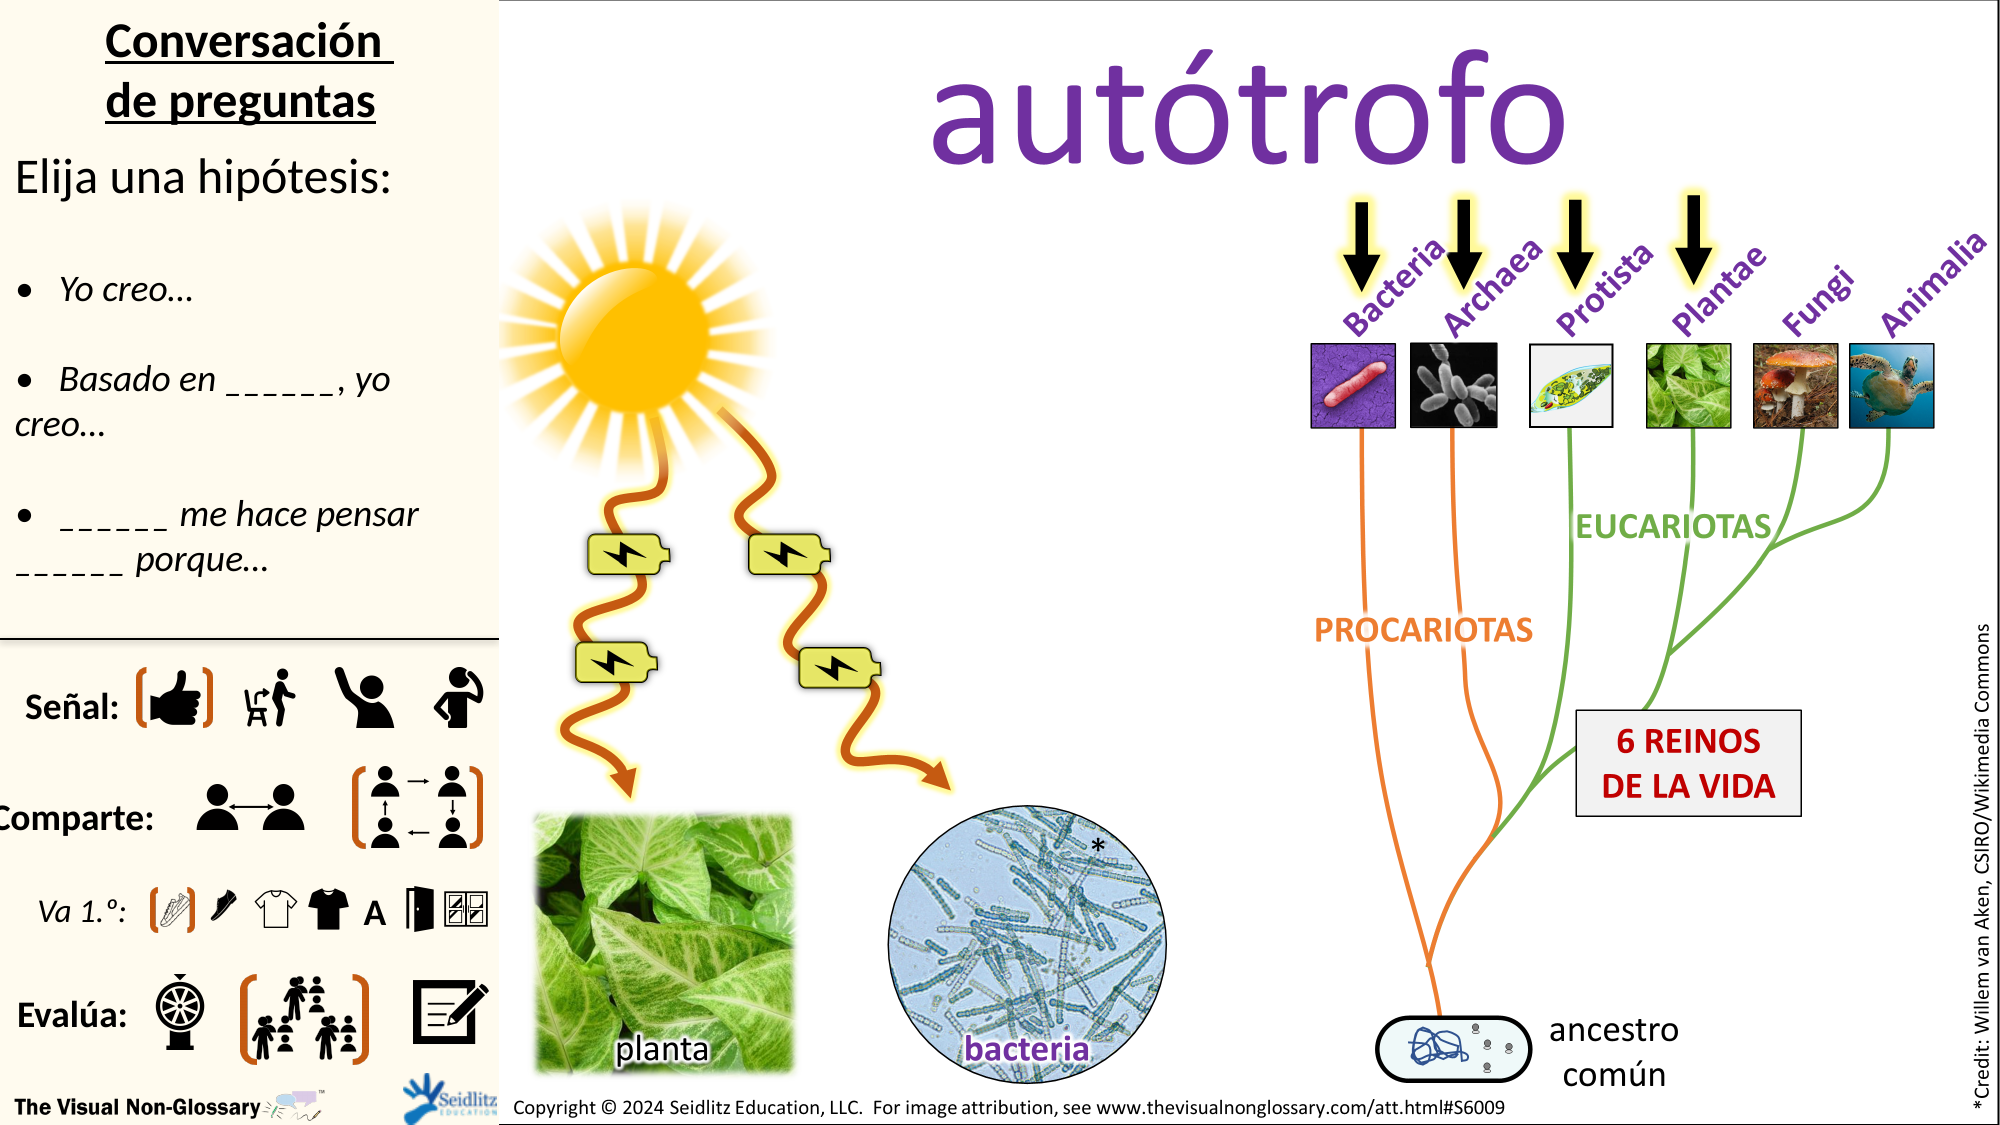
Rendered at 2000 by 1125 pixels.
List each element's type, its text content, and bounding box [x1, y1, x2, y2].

text_box Evalúa: [2, 982, 137, 1043]
picture [428, 667, 490, 728]
picture [305, 886, 352, 932]
picture [253, 886, 299, 932]
picture [202, 886, 241, 925]
picture [194, 784, 307, 830]
picture [403, 1073, 497, 1125]
picture [149, 886, 196, 934]
text_box Conversación de preguntas [90, 0, 409, 135]
text_box Señal: [10, 674, 135, 735]
text_box A [348, 880, 402, 941]
picture [239, 974, 370, 1066]
text_box • Yo creo… • Basado en ______, yo creo… • ______ me hace pensar ______ porque… [0, 211, 494, 587]
picture [413, 974, 490, 1051]
picture [136, 667, 214, 728]
picture [334, 667, 395, 728]
picture [352, 766, 484, 850]
text_box Va 1.º: [22, 881, 143, 937]
text_box Elija una hipótesis: [0, 135, 494, 211]
picture [142, 974, 218, 1051]
picture [0, 1084, 328, 1125]
picture [397, 886, 490, 932]
picture [499, 0, 2000, 1125]
text_box Comparte: [0, 785, 170, 846]
picture [239, 667, 301, 728]
